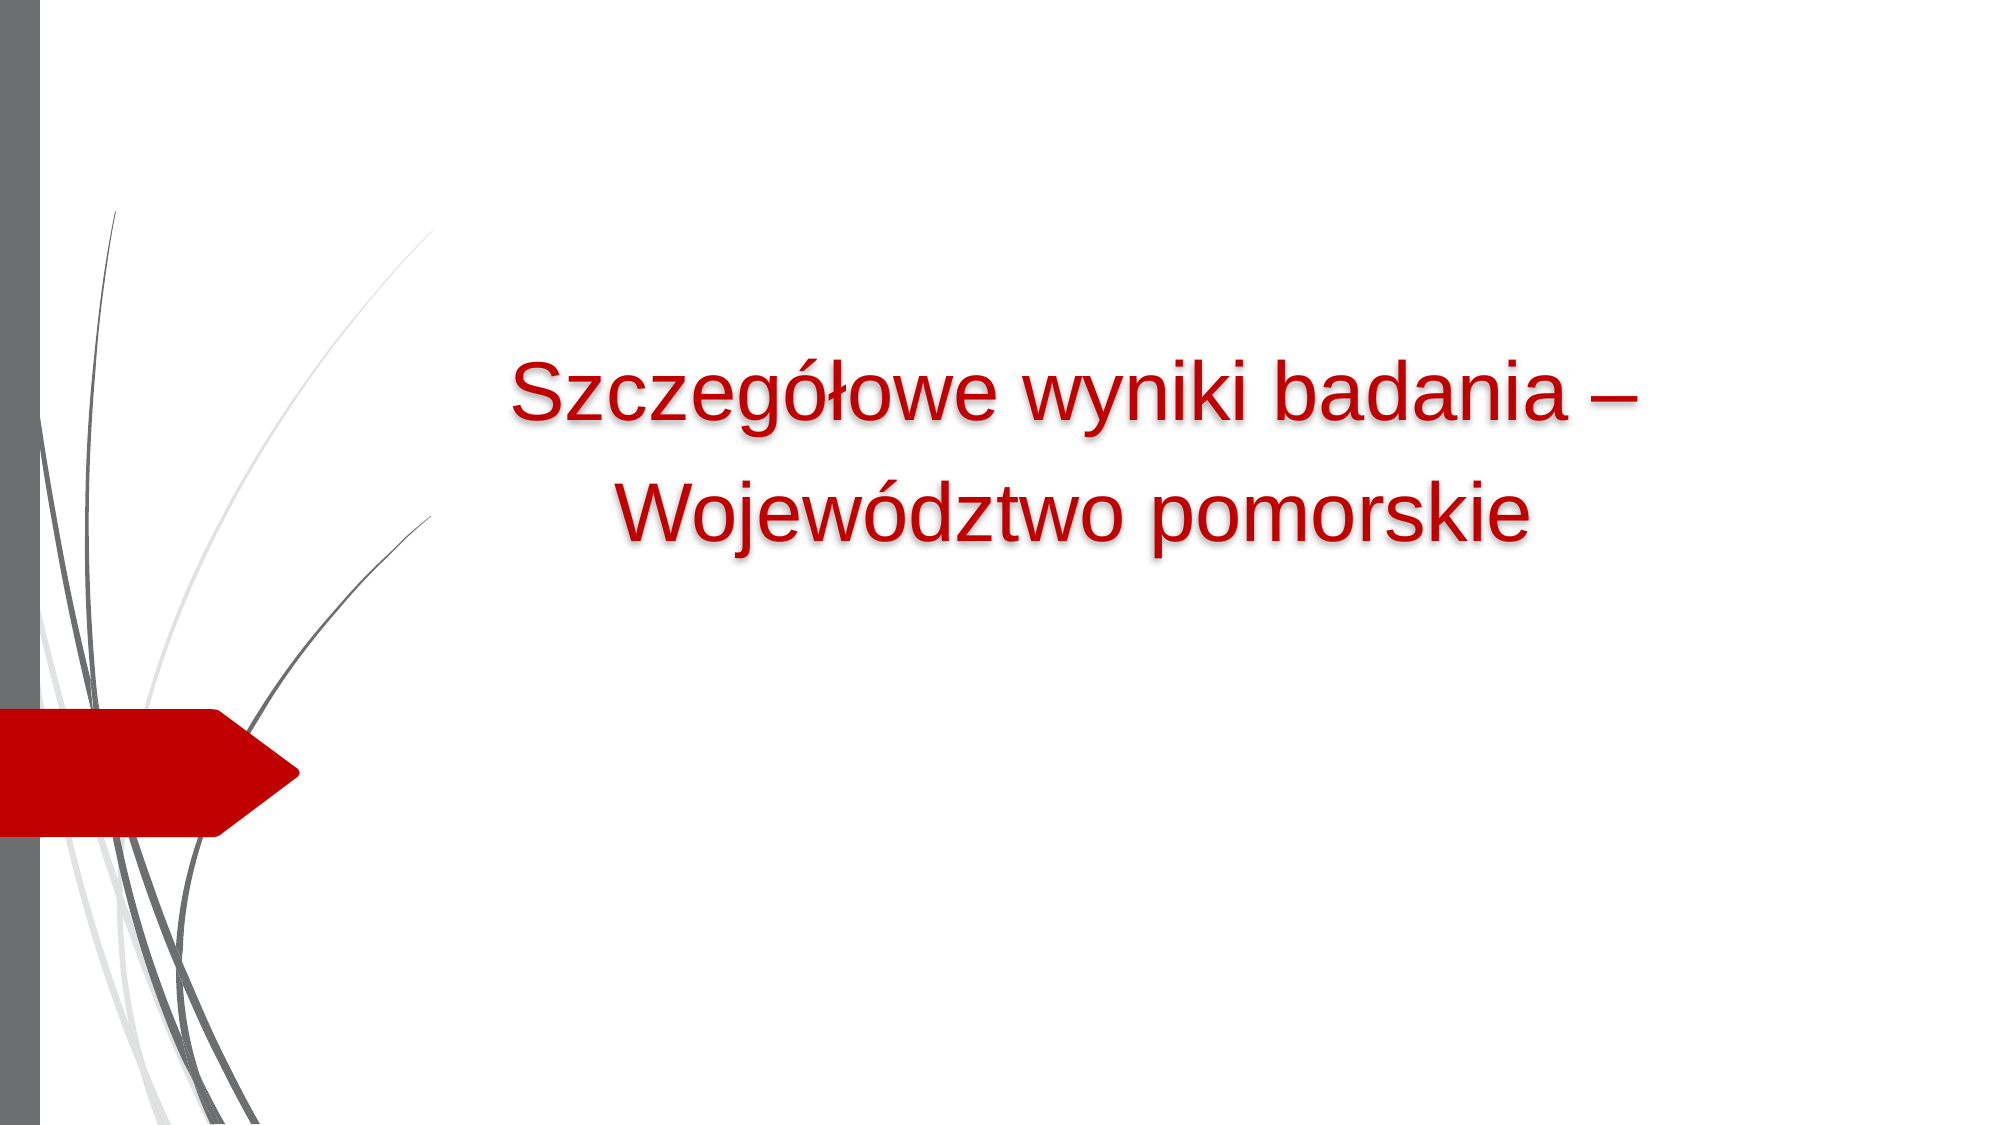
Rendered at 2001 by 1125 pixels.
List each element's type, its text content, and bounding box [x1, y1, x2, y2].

subtitle Szczegółowe wyniki badania – Województwo pomorskie [469, 329, 1679, 716]
